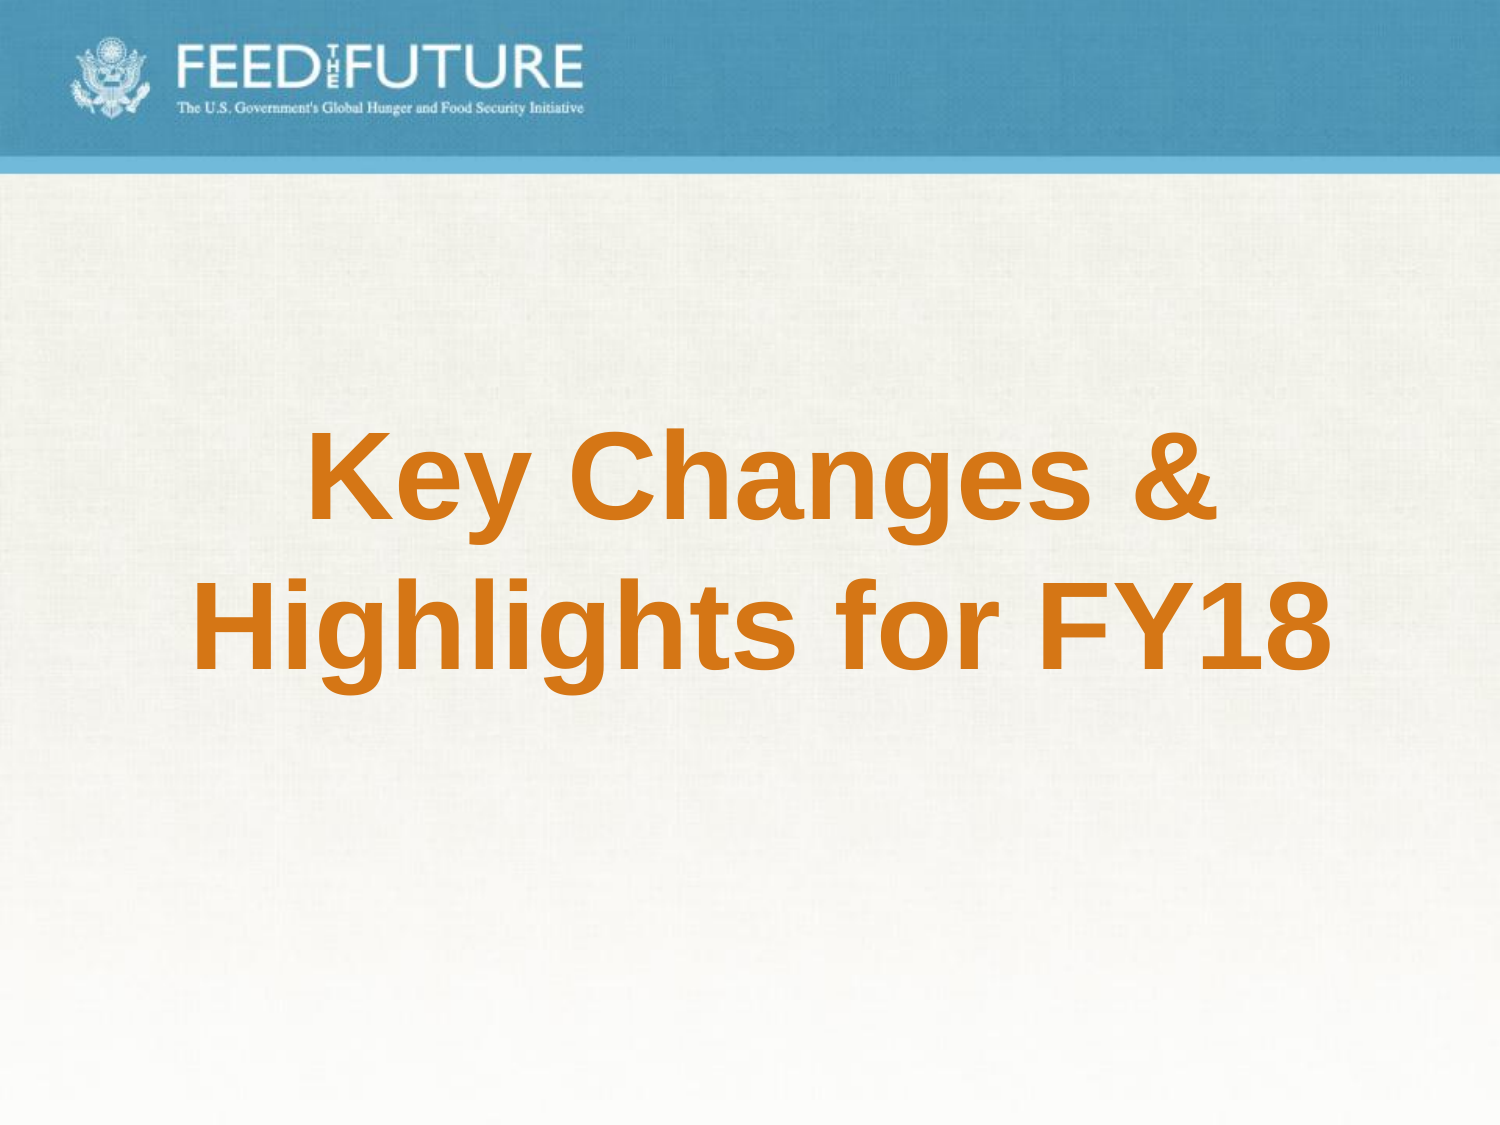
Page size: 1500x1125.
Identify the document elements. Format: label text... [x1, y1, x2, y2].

text_box Key Changes & Highlights for FY18 [99, 387, 1425, 838]
picture [0, 0, 1500, 1125]
